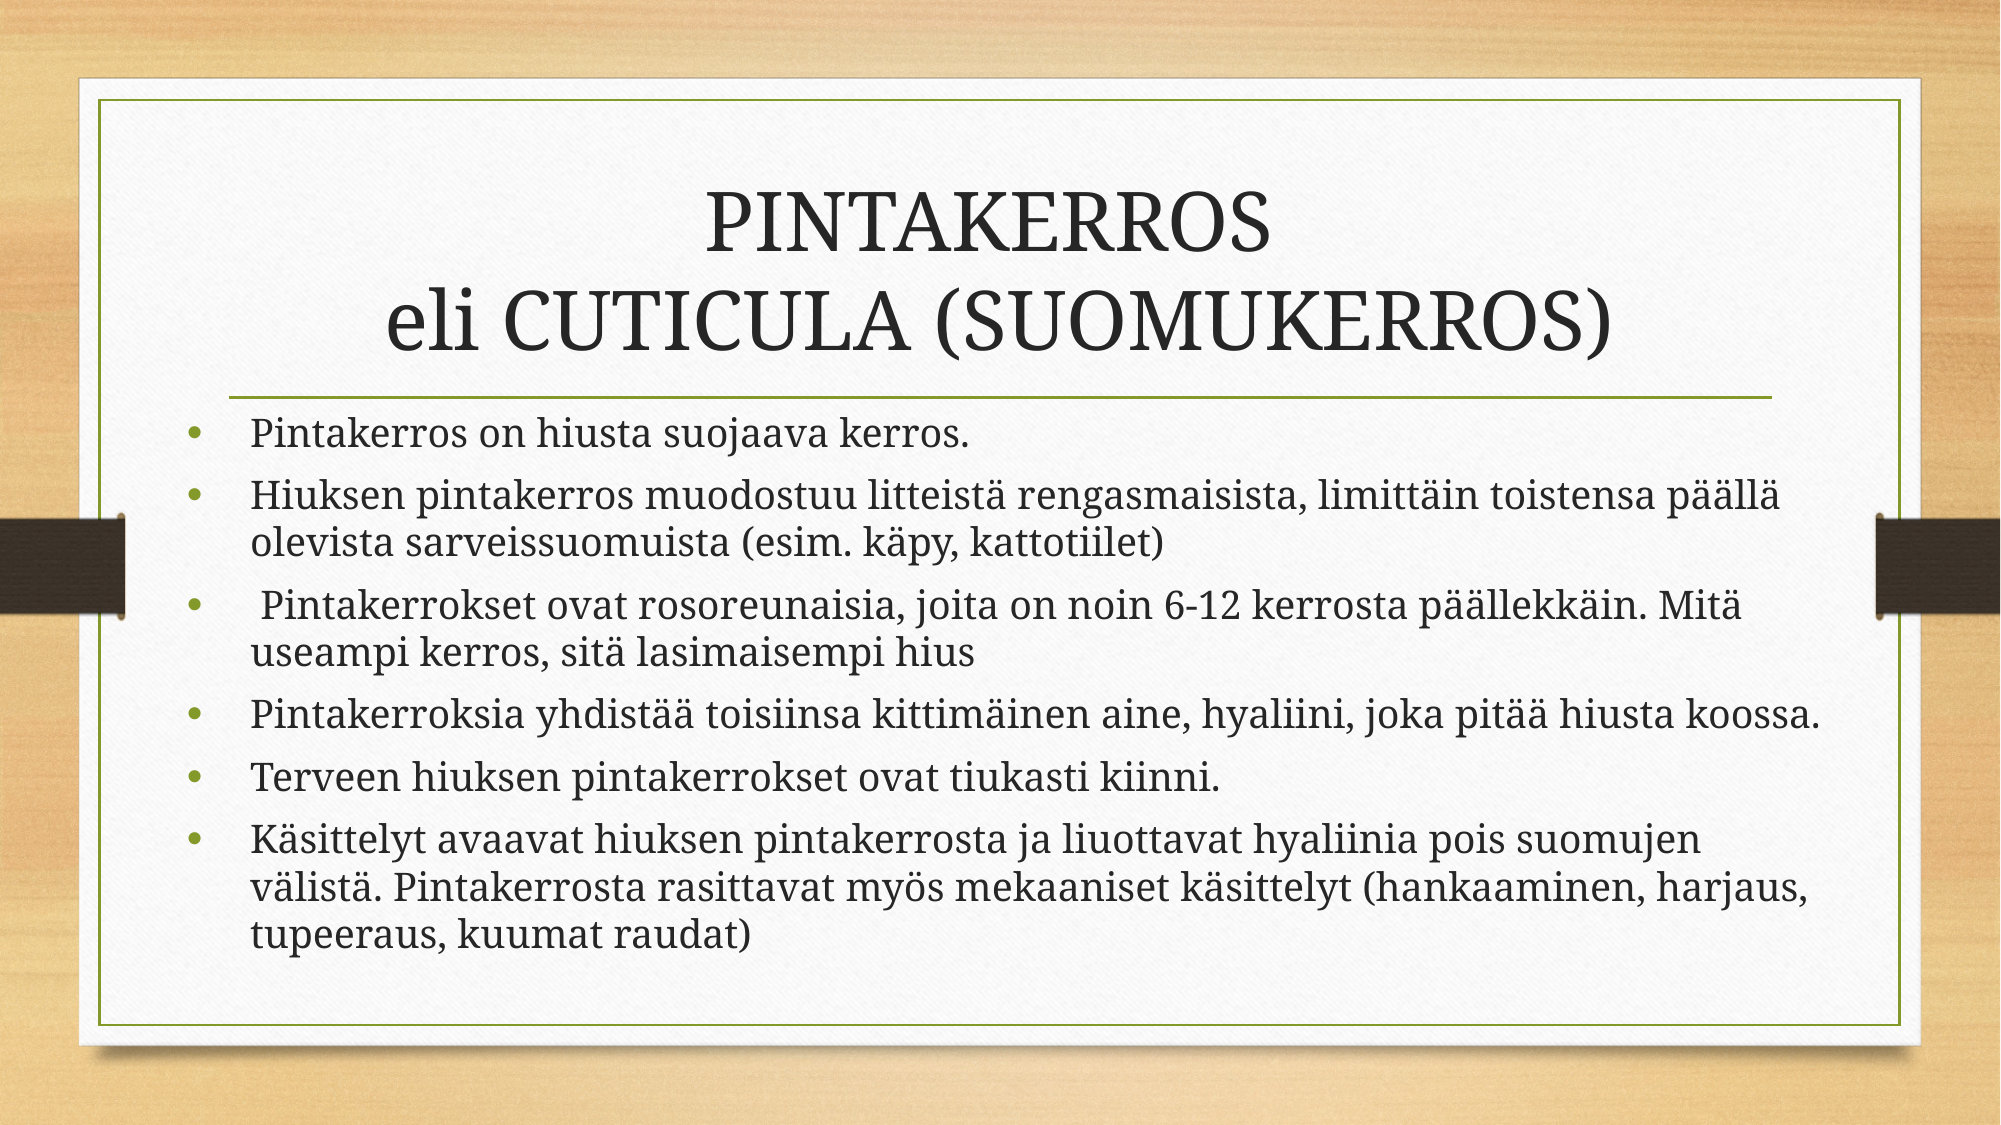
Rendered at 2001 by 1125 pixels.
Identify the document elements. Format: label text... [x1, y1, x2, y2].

picture [0, 0, 2001, 1125]
title PINTAKERROS eli CUTICULA (SUOMUKERROS) [212, 161, 1788, 375]
list Pintakerros on hiusta suojaava kerros. Hiuksen pintakerros muodostuu litteistä rengasmaisista, limittäin toistensa päällä olevista sarveissuomuista (esim. käpy, kattotiilet) Pintakerrokset ovat rosoreunaisia, joita on noin 6-12 kerrosta päällekkäin. Mitä useampi kerros, sitä lasimaisempi hius Pintakerroksia yhdistää toisiinsa kittimäinen aine, hyaliini, joka pitää hiusta koossa. Terveen hiuksen pintakerrokset ovat tiukasti kiinni. Käsittelyt avaavat hiuksen pintakerrosta ja liuottavat hyaliinia pois suomujen välistä. Pintakerrosta rasittavat myös mekaaniset käsittelyt (hankaaminen, harjaus, tupeeraus, kuumat raudat) [142, 400, 1837, 1006]
